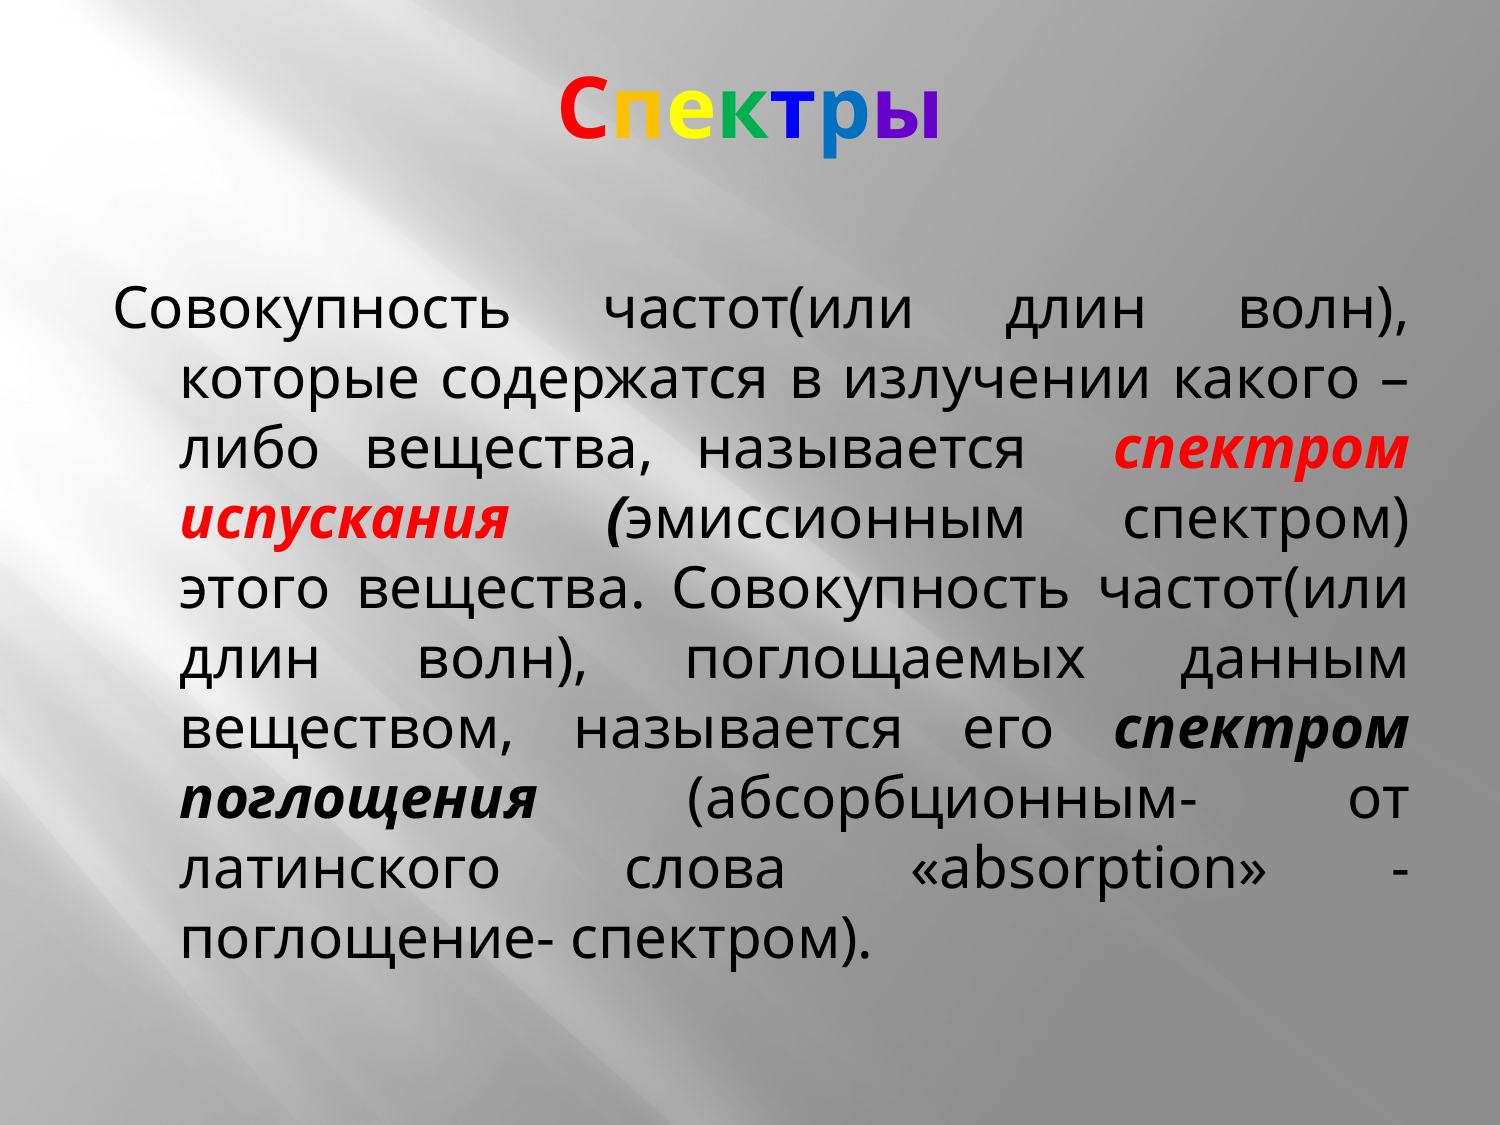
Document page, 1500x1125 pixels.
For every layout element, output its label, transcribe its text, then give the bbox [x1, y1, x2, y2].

title Спектры [75, 45, 1425, 164]
list Совокупность частот(или длин волн), которые содержатся в излучении какого – либо вещества, называется спектром испускания (эмиссионным спектром) этого вещества. Совокупность частот(или длин волн), поглощаемых данным веществом, называется его спектром поглощения (абсорбционным- от латинского слова «absorption» - поглощение- спектром). [74, 262, 1426, 1036]
